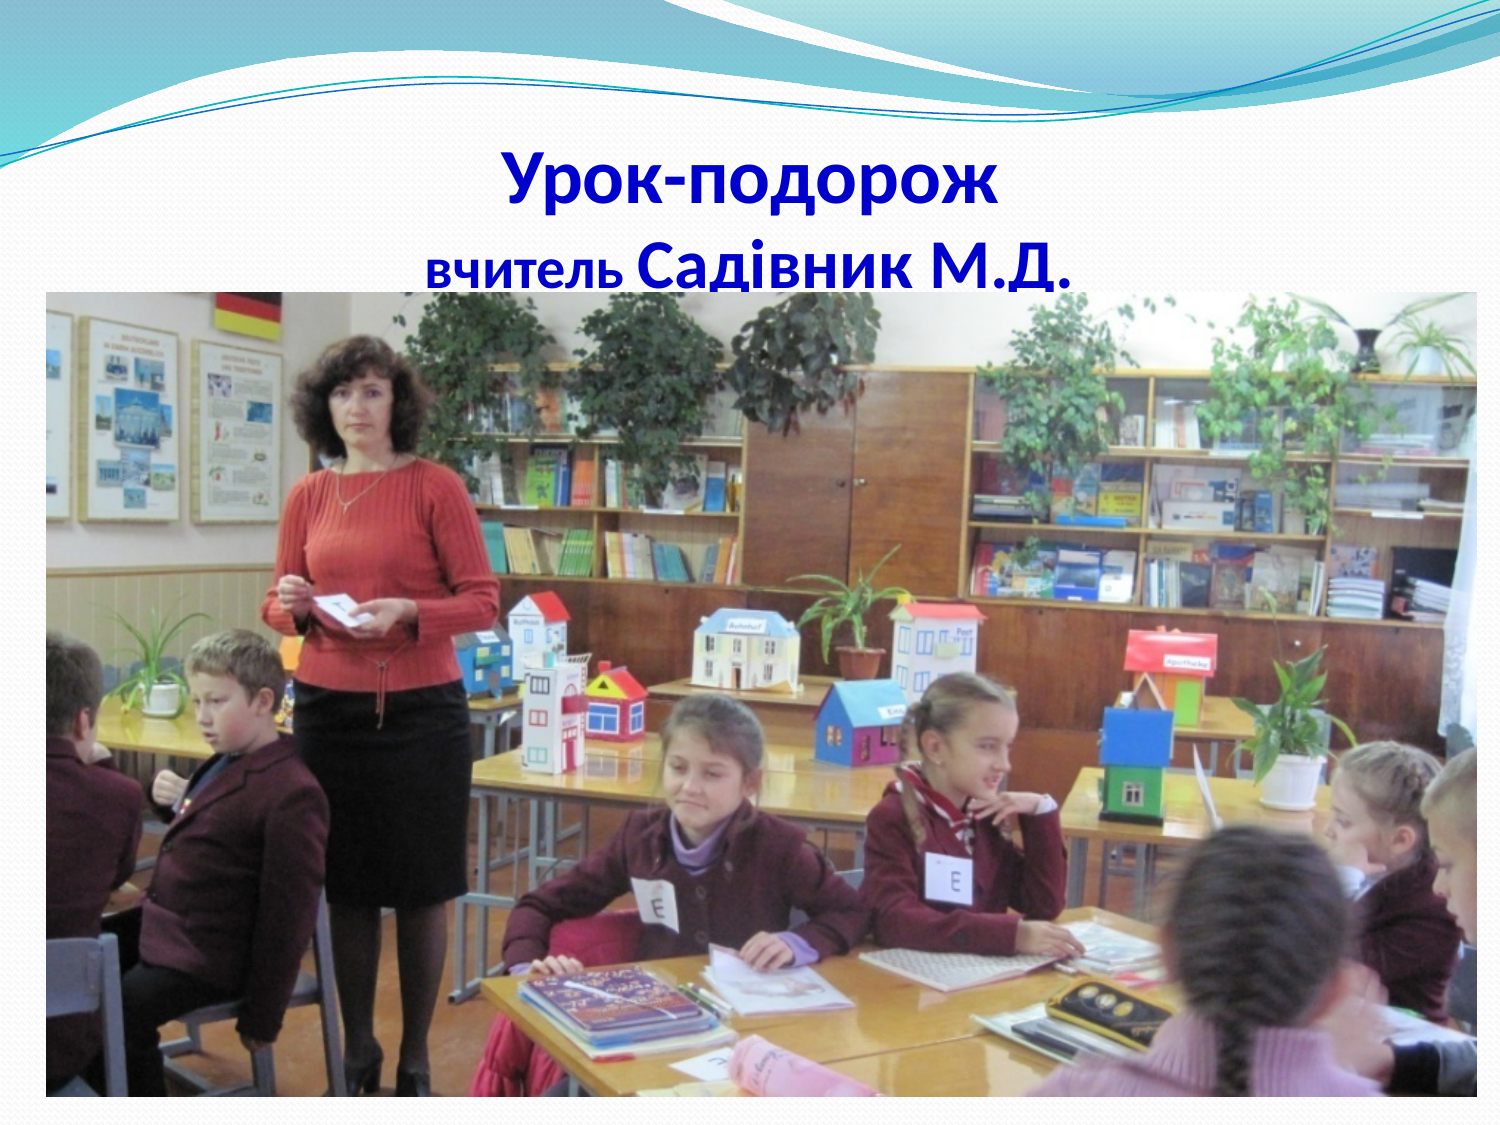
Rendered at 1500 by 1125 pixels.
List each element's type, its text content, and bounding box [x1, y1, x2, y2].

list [46, 292, 1477, 1097]
title Урок-подорож вчитель Садівник М.Д. [75, 115, 1425, 290]
